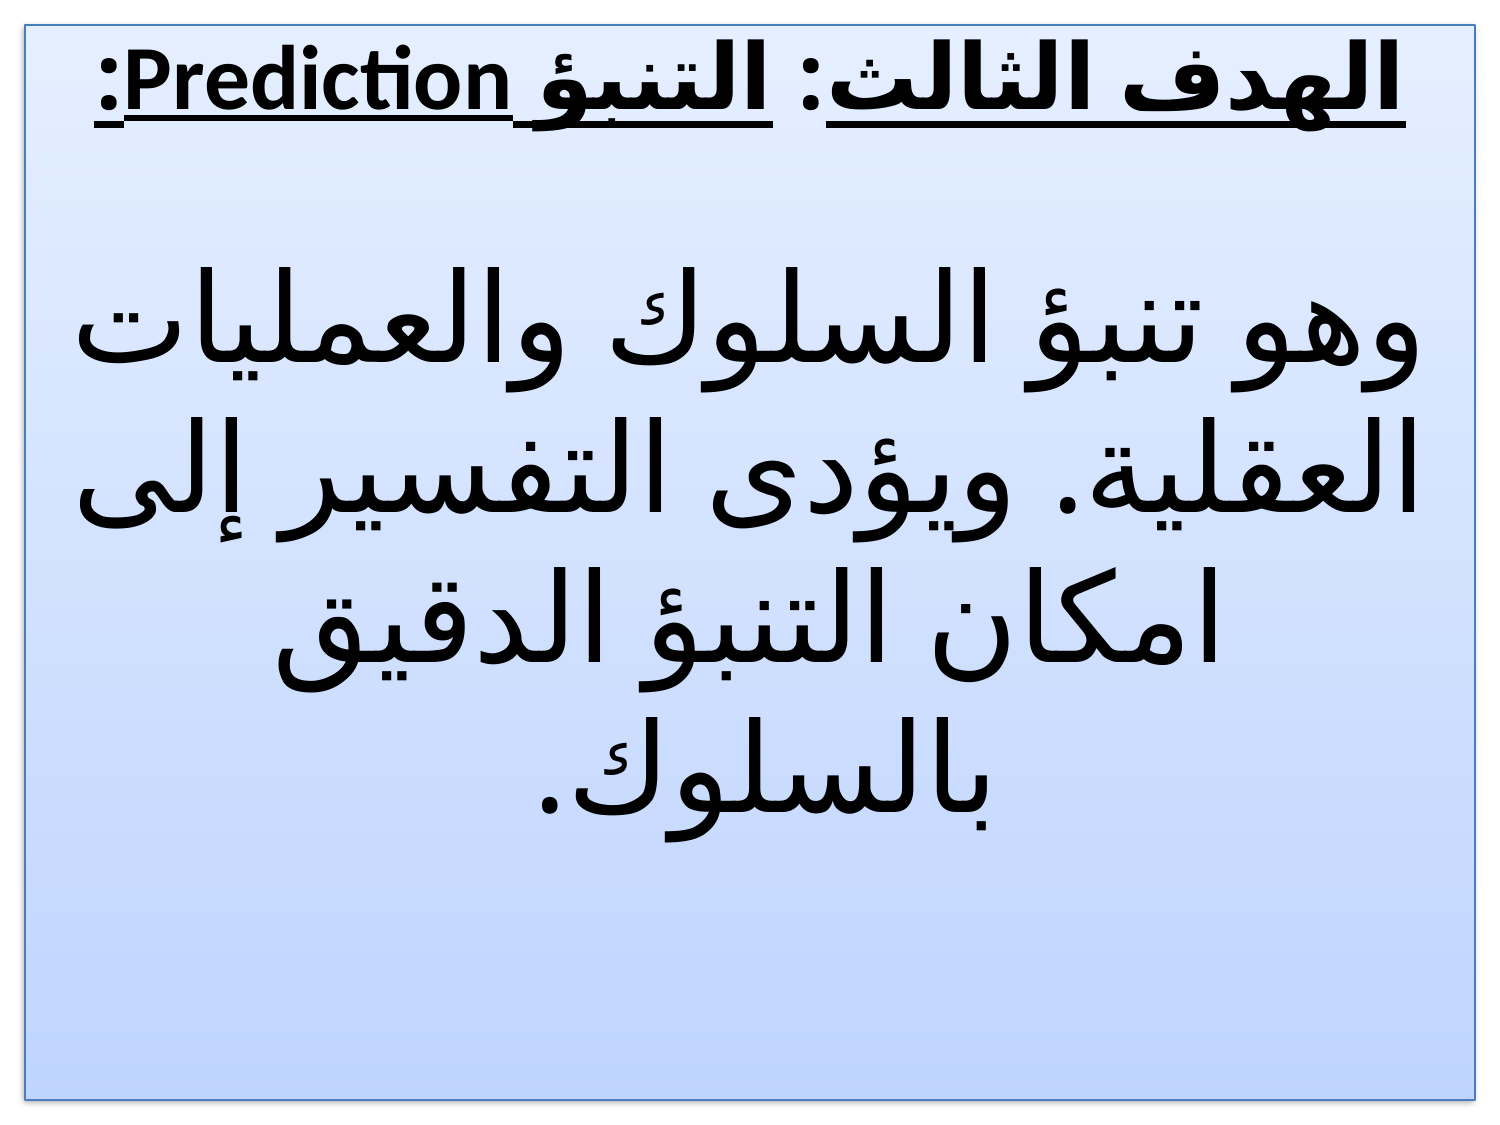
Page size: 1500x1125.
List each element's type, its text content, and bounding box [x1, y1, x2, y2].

title الهدف الثالث: التنبؤ Prediction: وهو تنبؤ السلوك والعمليات العقلية. ويؤدى التفسير إلى امكان التنبؤ الدقيق بالسلوك. [24, 24, 1476, 1101]
